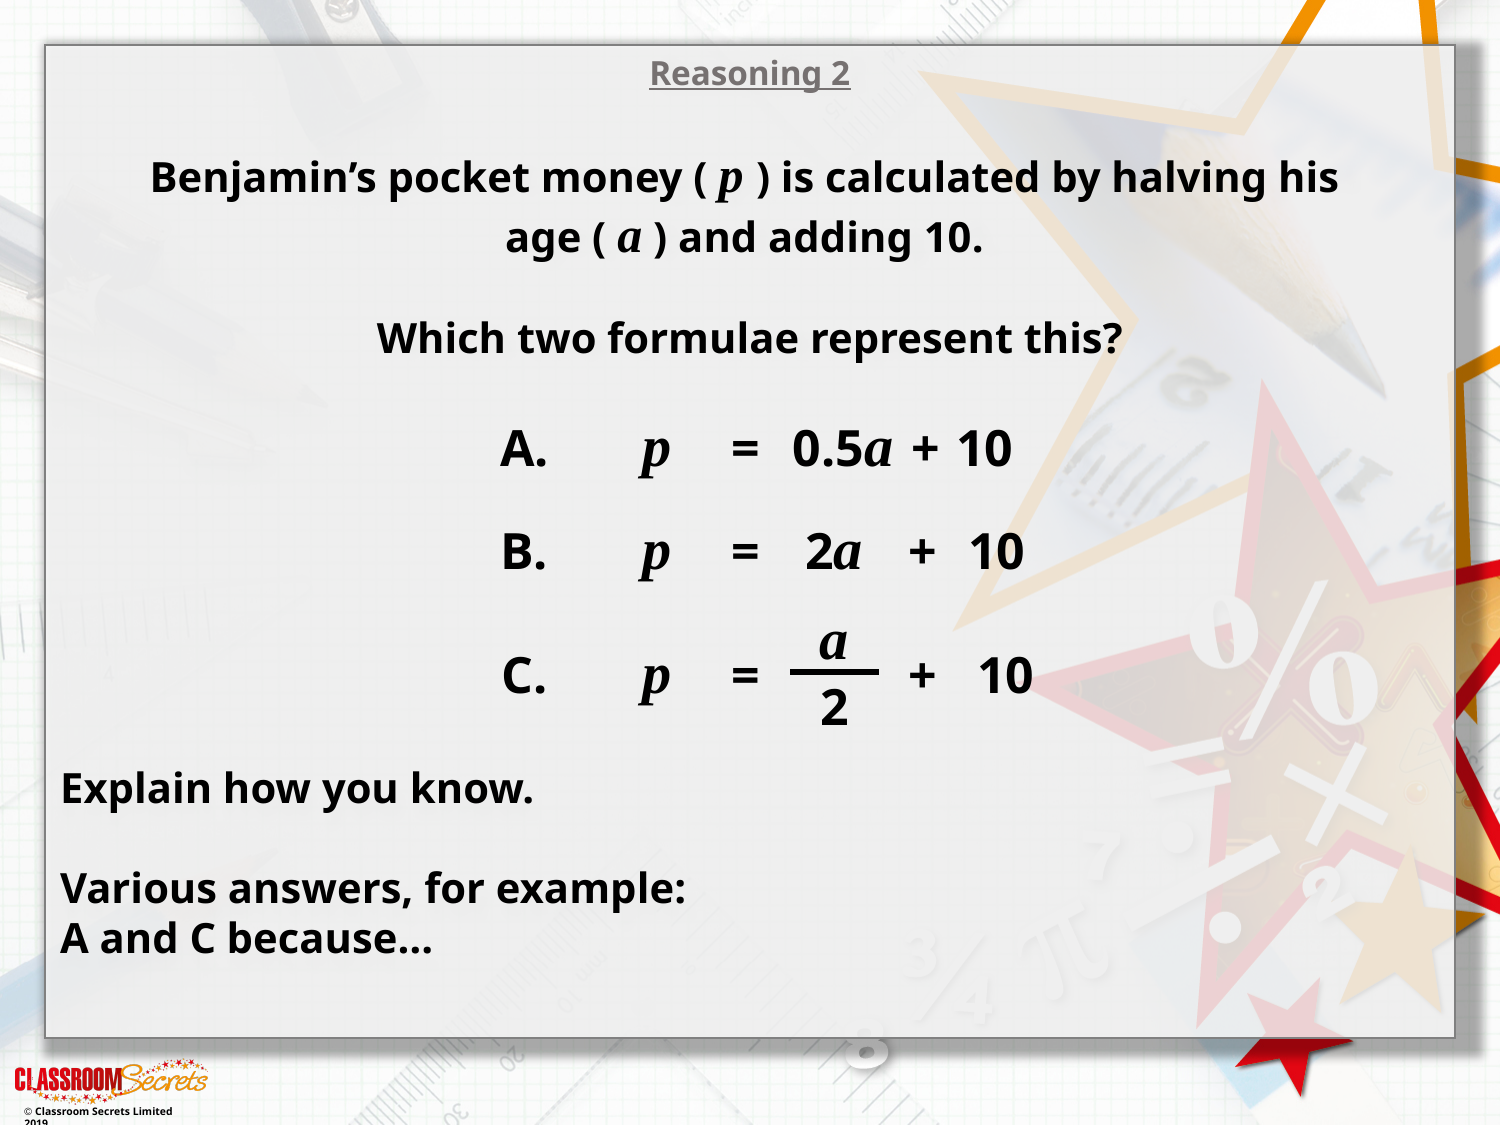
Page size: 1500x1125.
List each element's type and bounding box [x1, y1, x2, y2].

picture [0, 0, 1500, 1125]
text_box [9, 1058, 213, 1125]
